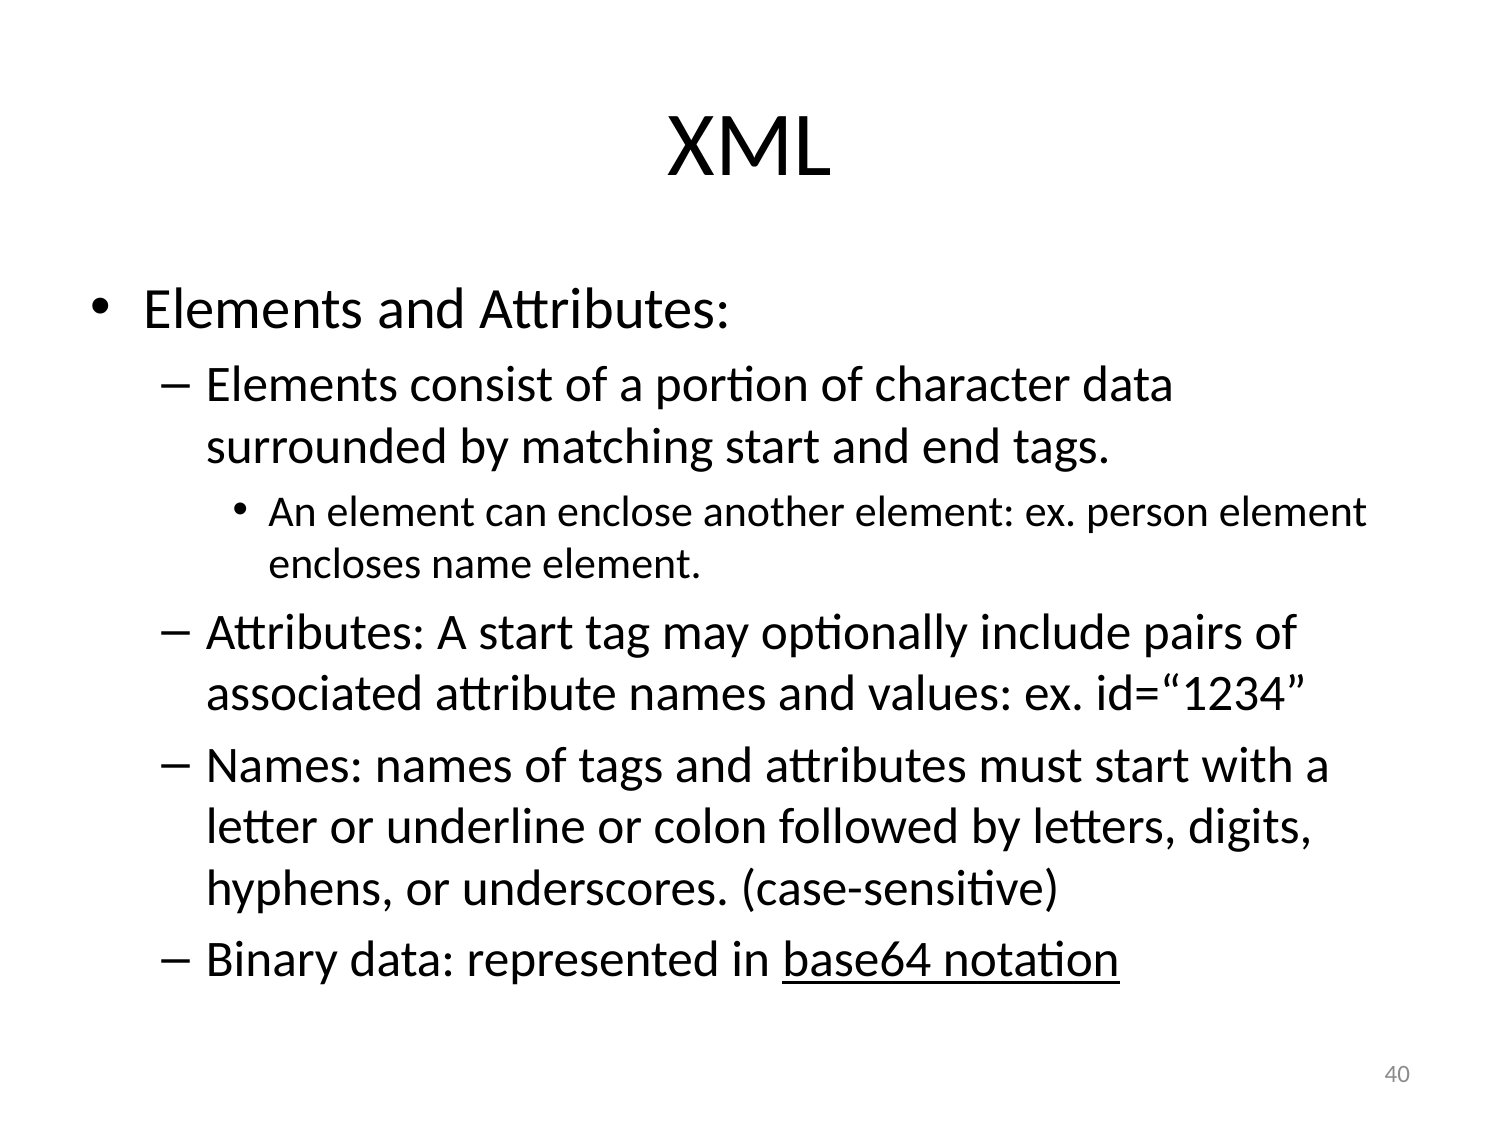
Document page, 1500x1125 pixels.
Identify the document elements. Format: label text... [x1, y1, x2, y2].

slide_number 40 [1074, 1042, 1425, 1103]
title XML [75, 45, 1425, 233]
list Elements and Attributes: Elements consist of a portion of character data surrounded by matching start and end tags. An element can enclose another element: ex. person element encloses name element. Attributes: A start tag may optionally include pairs of associated attribute names and values: ex. id=“1234” Names: names of tags and attributes must start with a letter or underline or colon followed by letters, digits, hyphens, or underscores. (case-sensitive) Binary data: represented in base64 notation [75, 262, 1425, 1005]
